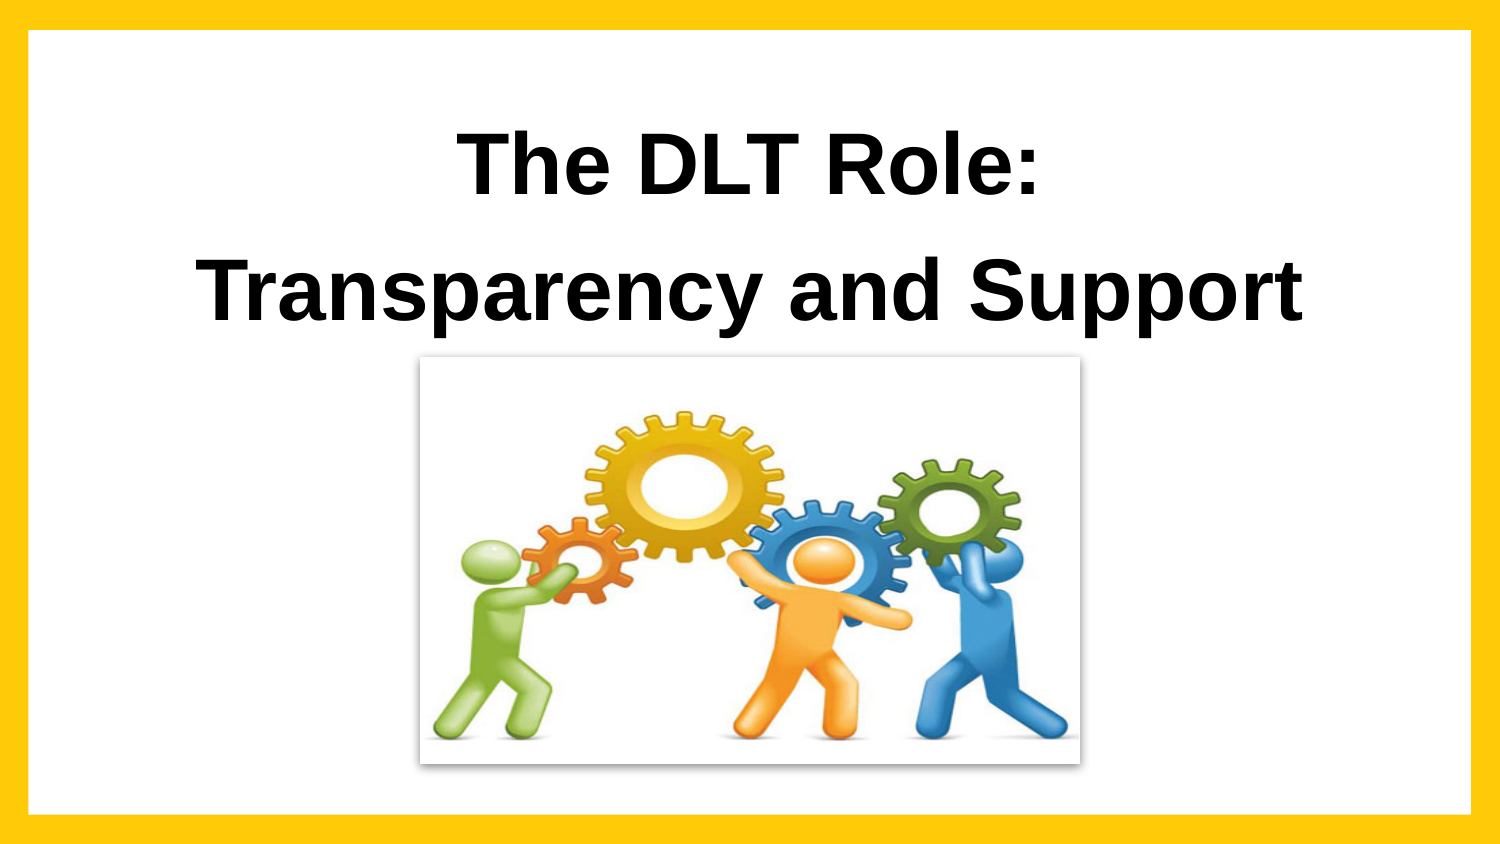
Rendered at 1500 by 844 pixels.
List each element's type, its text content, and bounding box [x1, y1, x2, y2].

picture [420, 358, 1080, 764]
title The DLT Role: Transparency and Support [106, 231, 1393, 422]
